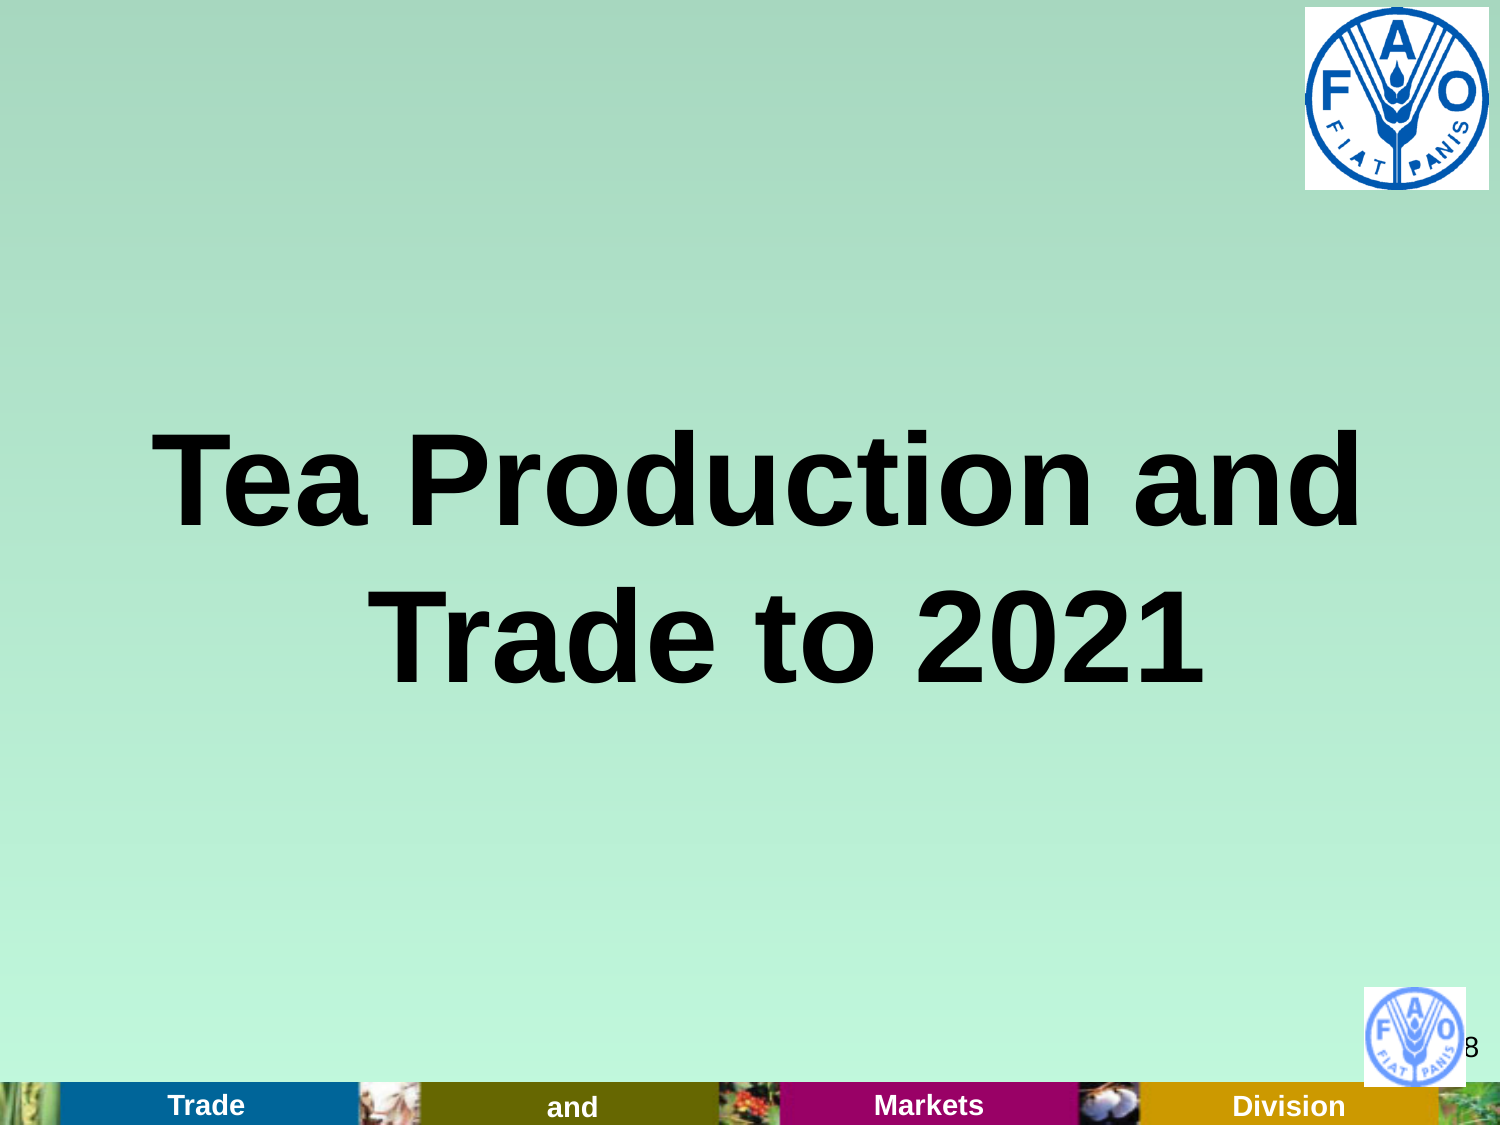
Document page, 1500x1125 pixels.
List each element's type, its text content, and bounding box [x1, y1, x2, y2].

picture [1305, 7, 1489, 190]
picture [1315, 1103, 1322, 1113]
list Tea Production and Trade to 2021 [93, 386, 1426, 1006]
picture [357, 1082, 1500, 1125]
slide_number 8 [1143, 1020, 1495, 1100]
picture [1364, 987, 1467, 1087]
picture [1238, 1100, 1248, 1113]
picture [0, 1082, 61, 1125]
